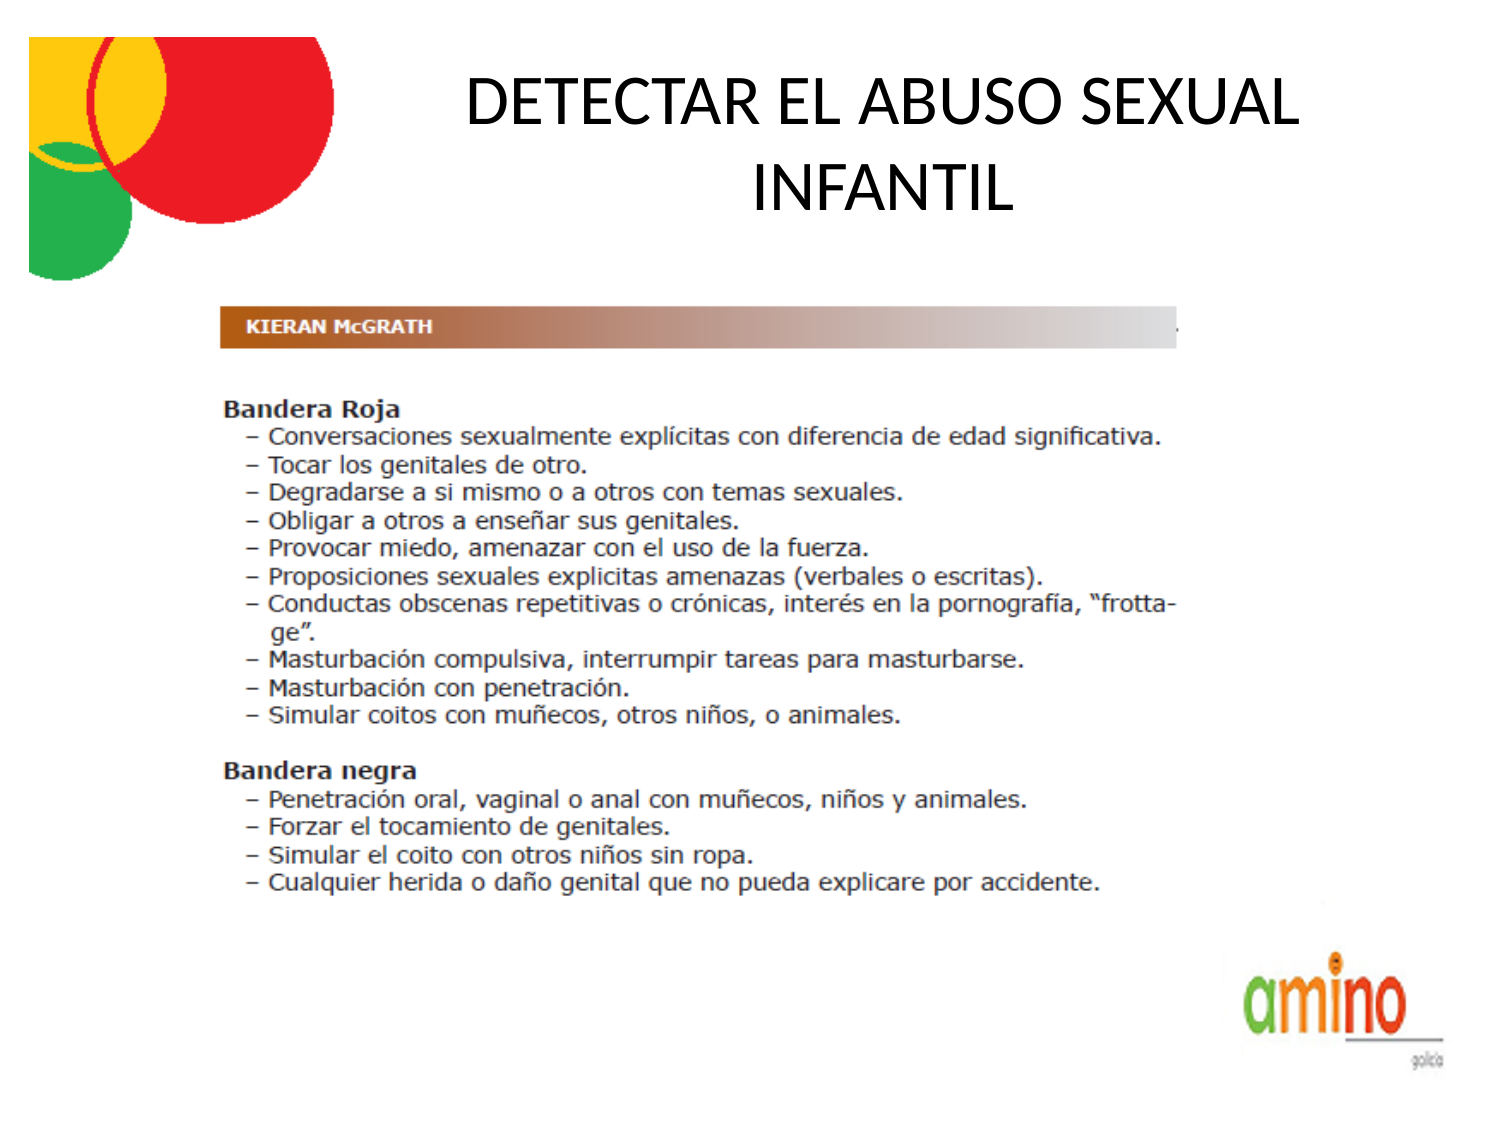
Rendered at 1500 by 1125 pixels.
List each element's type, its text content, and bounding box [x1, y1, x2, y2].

picture [1222, 892, 1468, 1120]
picture [29, 37, 343, 287]
title DETECTAR EL ABUSO SEXUAL INFANTIL [347, 45, 1425, 233]
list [163, 269, 1242, 948]
